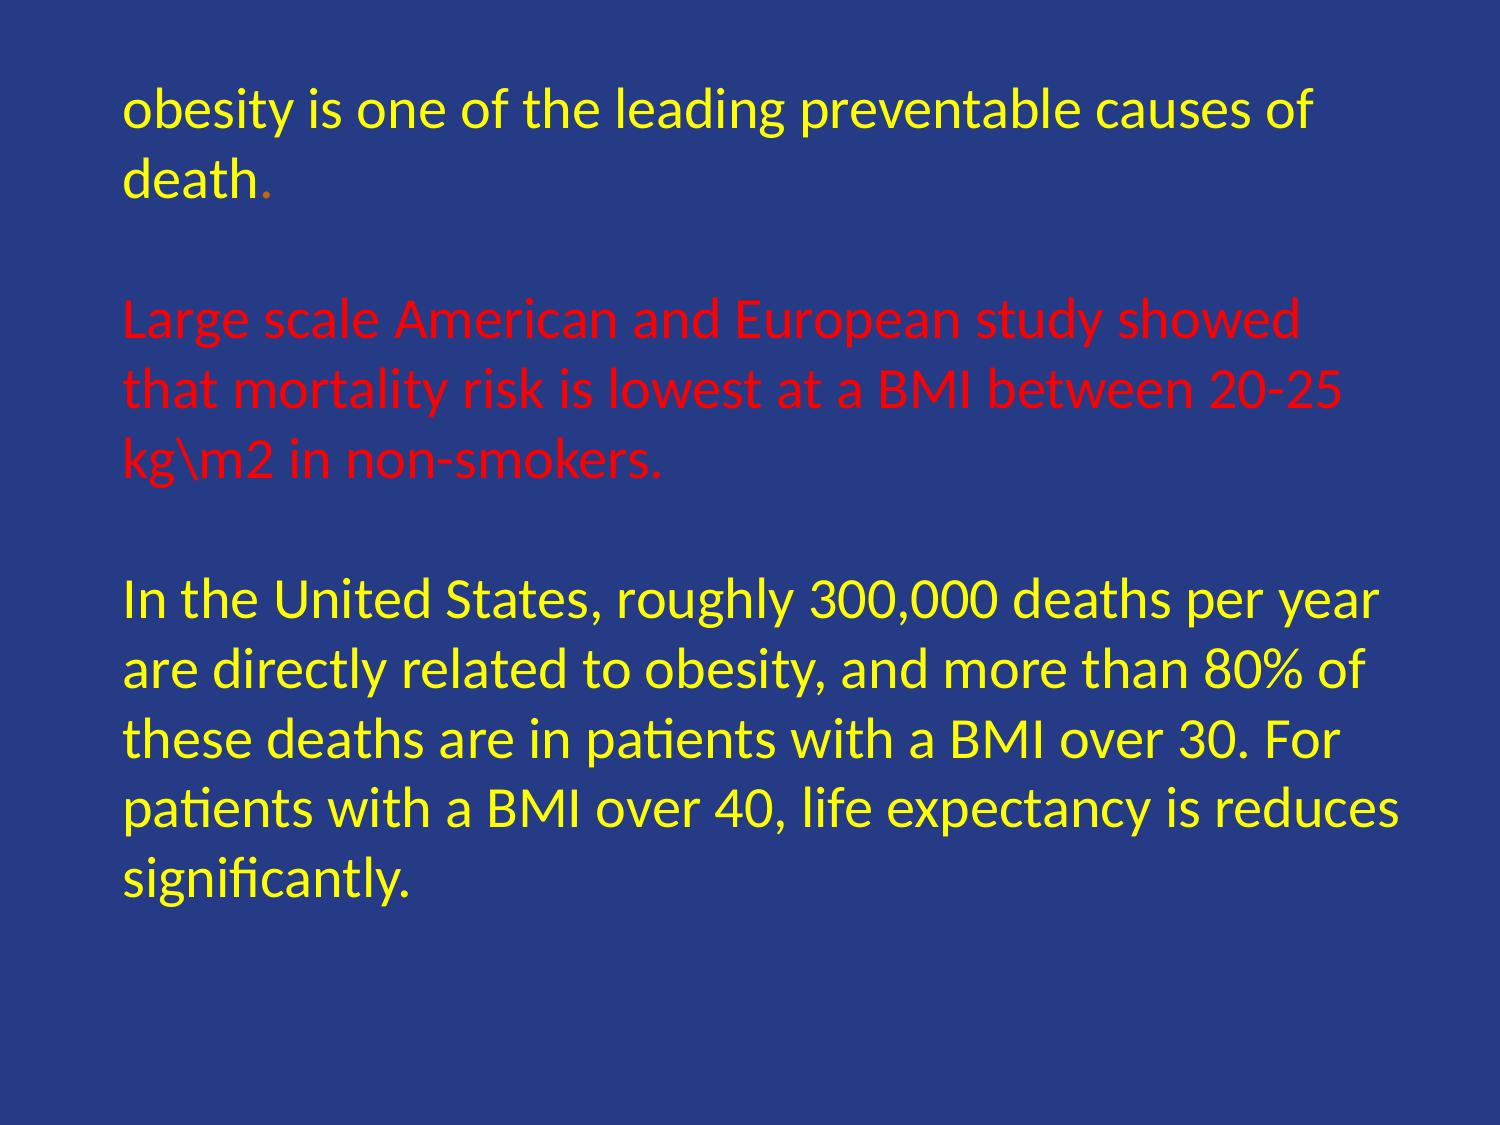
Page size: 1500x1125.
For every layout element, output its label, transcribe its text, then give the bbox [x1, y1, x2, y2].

text_box obesity is one of the leading preventable causes of death. Large scale American and European study showed that mortality risk is lowest at a BMI between 20-25 kg\m2 in non-smokers. In the United States, roughly 300,000 deaths per year are directly related to obesity, and more than 80% of these deaths are in patients with a BMI over 30. For patients with a BMI over 40, life expectancy is reduces significantly. [107, 62, 1425, 987]
